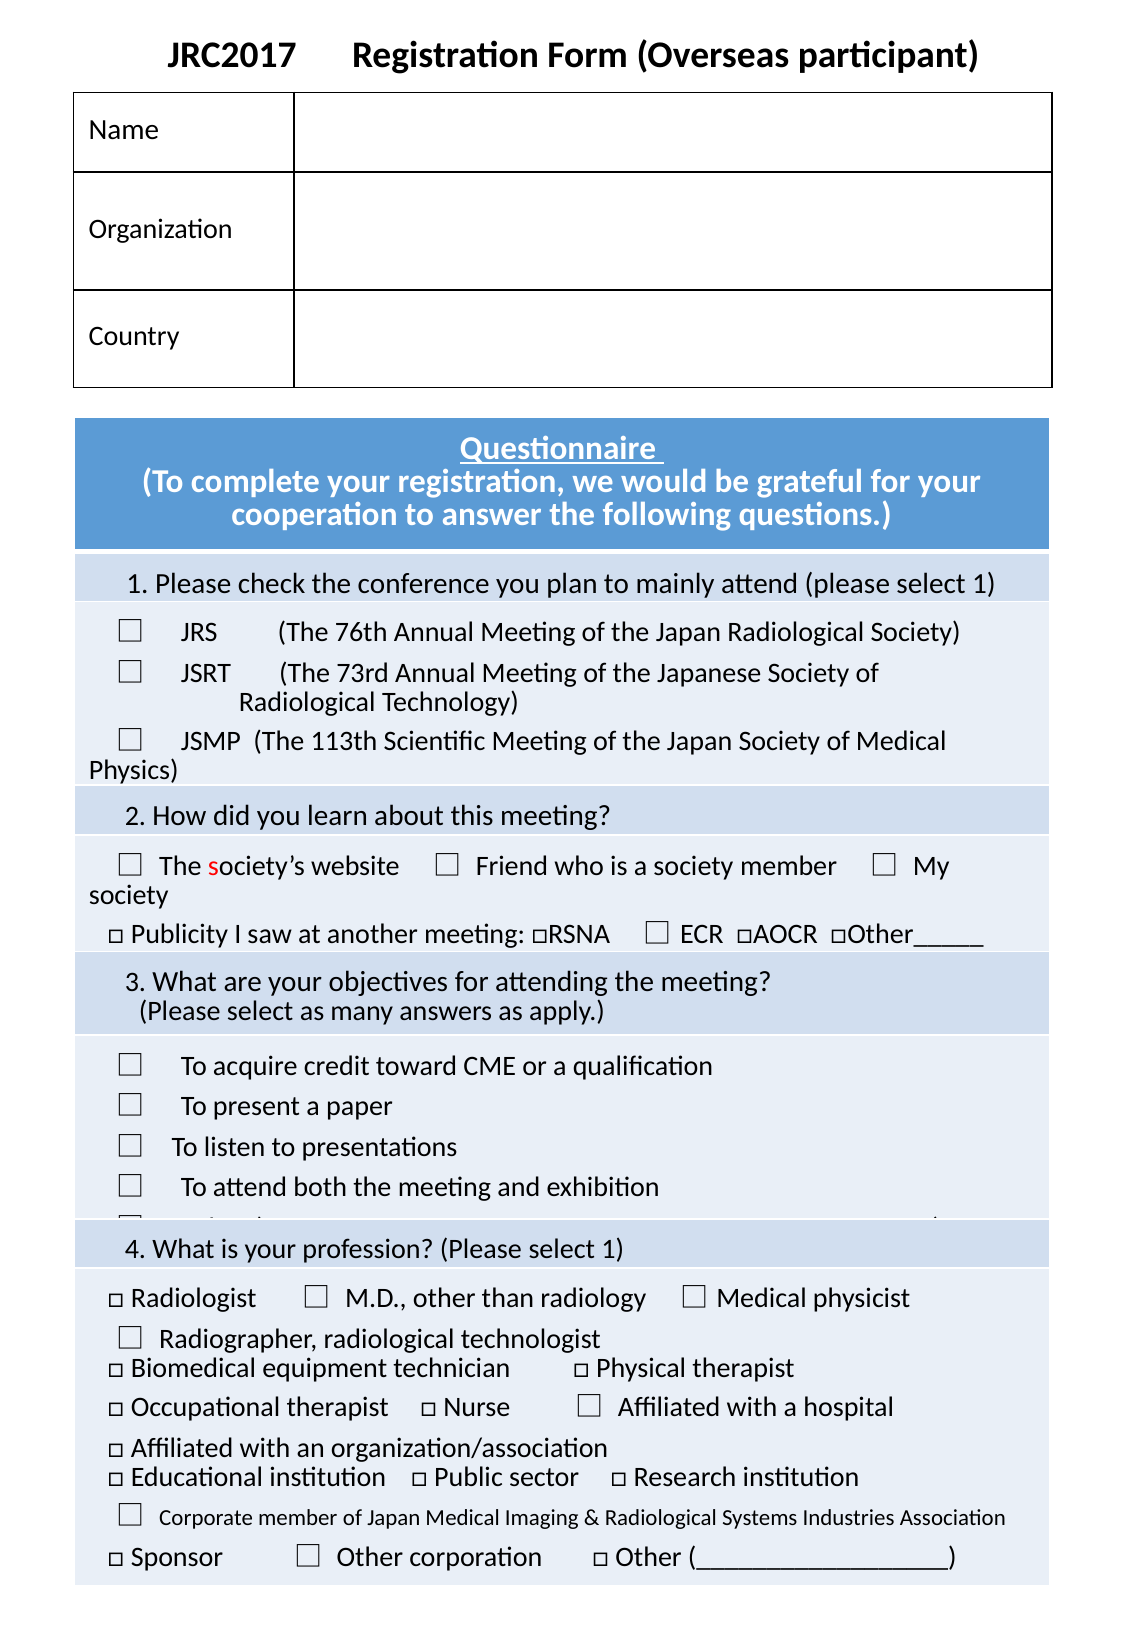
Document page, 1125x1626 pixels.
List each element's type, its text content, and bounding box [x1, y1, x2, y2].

table_header Name [74, 93, 293, 171]
table_cell [295, 291, 1051, 387]
table_cell □ JRS (The 76th Annual Meeting of the Japan Radiological Society) □ JSRT (The 73rd Annual Meeting of the Japanese Society of Radiological Technology) □ JSMP (The 113th Scientifi­c Meeting of the Japan Society of Medical Physics) [75, 602, 1049, 784]
table_cell 4. What is your profession? (Please select 1) [75, 1220, 1049, 1267]
table_cell Country [74, 291, 293, 387]
table_cell 2. How did you learn about this meeting? [75, 786, 1049, 834]
table_cell 1. Please check the conference you plan to mainly attend (please select 1) [75, 554, 1049, 601]
table_cell □ The society’s website □ Friend who is a society member □ My society □ Publicity I saw at another meeting: □RSNA □ECR □AOCR □Other_____ □ Affiliated corporation informed me □ Other_________________ [75, 836, 1049, 951]
table_header Questionnaire (To complete your registration, we would be grateful for your cooperation to answer the following questions.) [75, 418, 1049, 549]
table_cell Organization [74, 173, 293, 289]
table_cell 3. What are your objectives for attending the meeting? (Please select as many answers as apply.) [75, 952, 1049, 1034]
table_cell □ To acquire credit toward CME or a qualification □ To present a paper □ To listen to presentations □ To attend both the meeting and exhibition □ Other (________________________________________________) [75, 1036, 1049, 1218]
table_cell [295, 173, 1051, 289]
table_cell □ Radiologist □ M.D., other than radiology □Medical physicist □ Radiographer, radiological technologist □ Biomedical equipment technician □ Physical therapist □ Occupational therapist □ Nurse □ Affiliated with a hospital □ Affiliated with an organization/association □ Educational institution □ Public sector □ Research institution □ Corporate member of Japan Medical Imaging & Radiological Systems Industries Association □ Sponsor □ Other corporation □ Other (__________________) [75, 1269, 1049, 1585]
table_header [295, 93, 1051, 171]
text_box JRC2017 Registration Form (Overseas participant) [152, 22, 995, 83]
